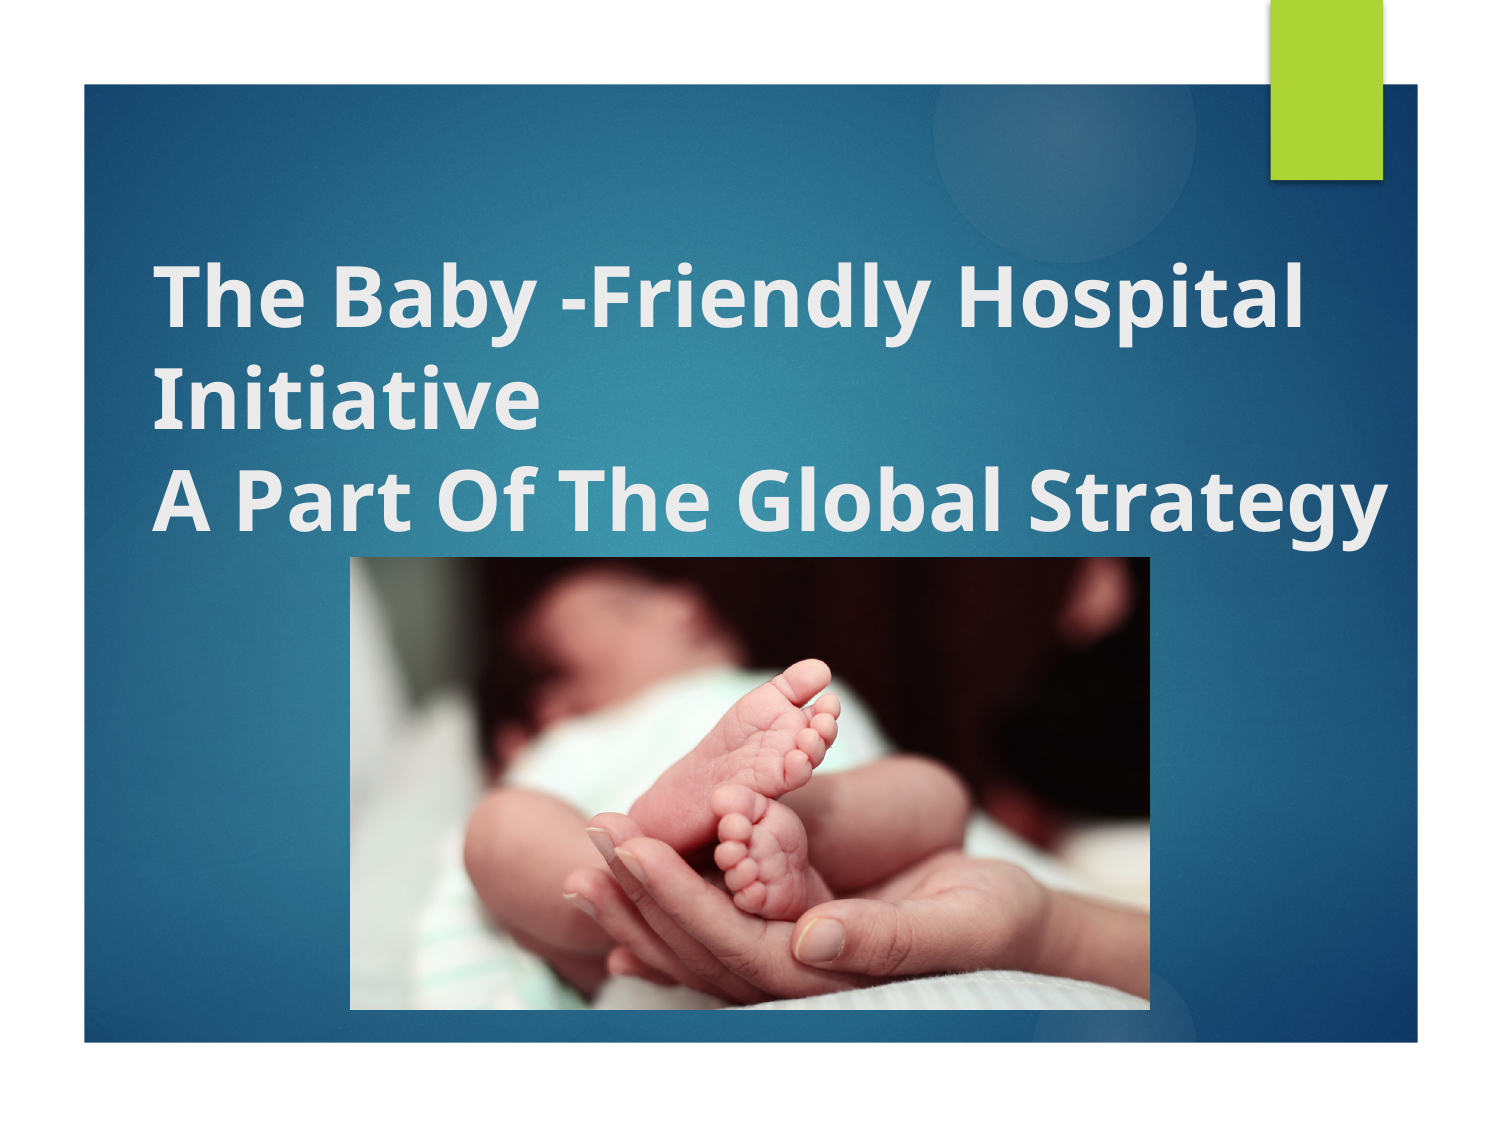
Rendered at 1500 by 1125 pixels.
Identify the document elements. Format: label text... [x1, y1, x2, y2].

picture [349, 557, 1151, 1010]
title The Baby -Friendly Hospital Initiative A Part Of The Global Strategy [137, 137, 1413, 556]
